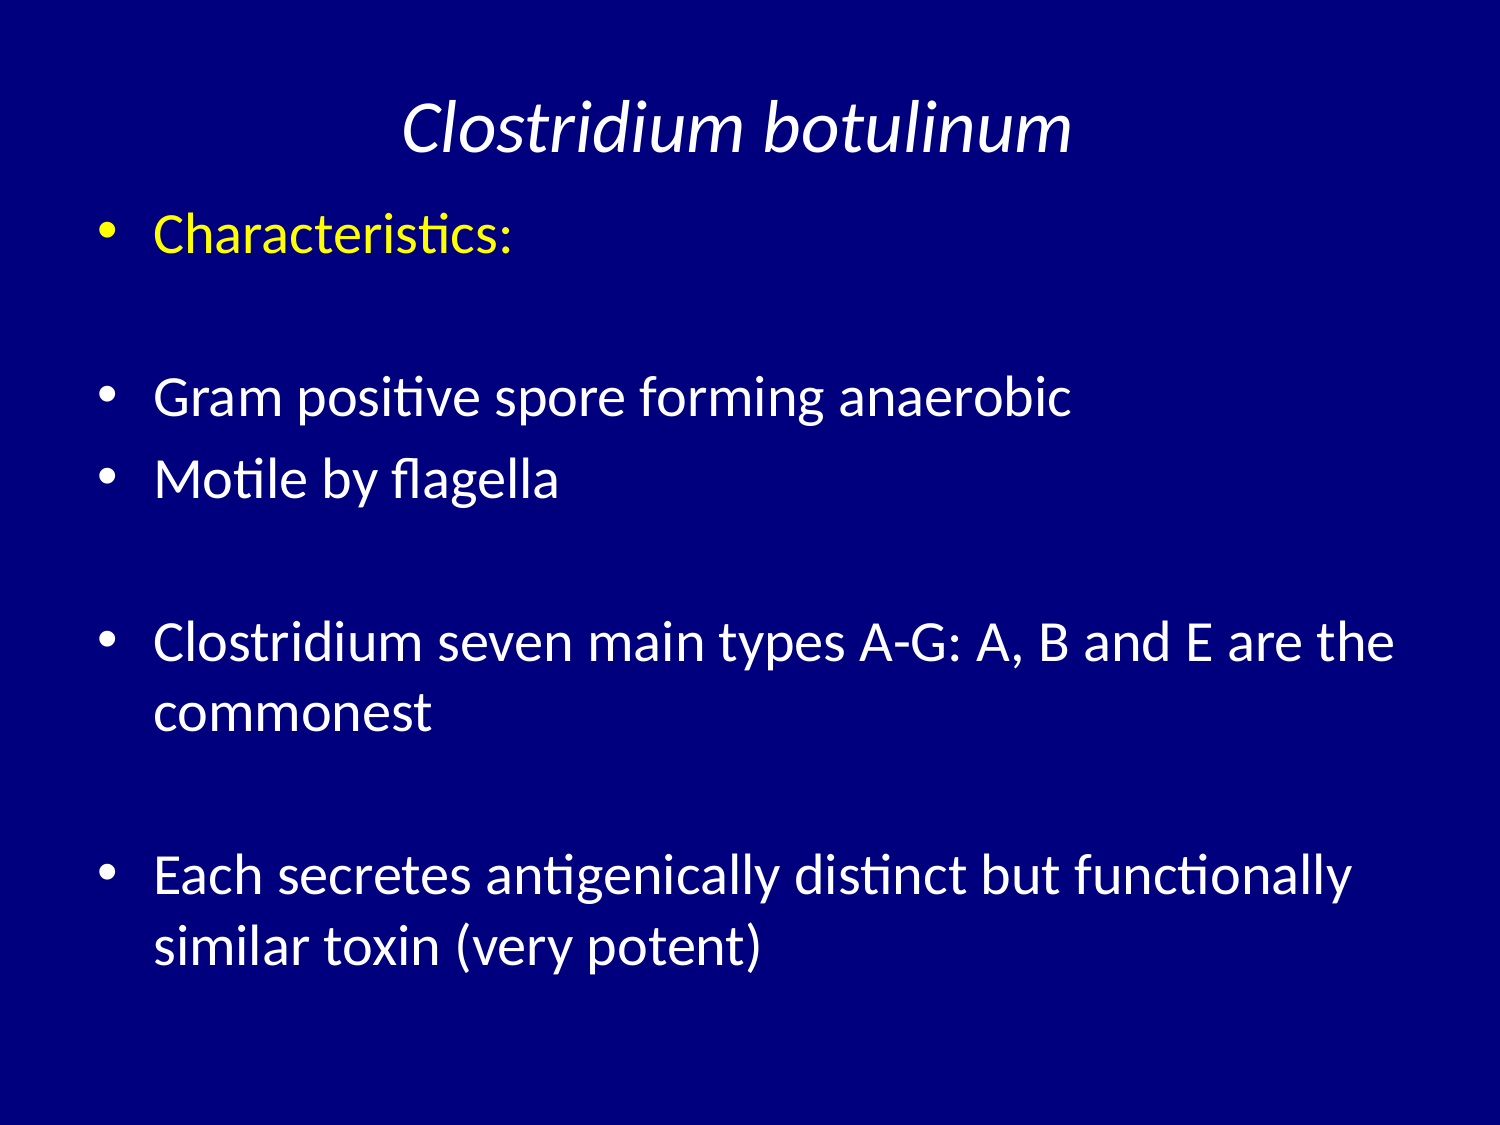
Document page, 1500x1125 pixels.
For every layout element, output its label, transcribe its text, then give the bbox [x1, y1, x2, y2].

list Characteristics: Gram positive spore forming anaerobic Motile by flagella Clostridium seven main types A-G: A, B and E are the commonest Each secretes antigenically distinct but functionally similar toxin (very potent) [82, 187, 1500, 1079]
title Clostridium botulinum [29, 45, 1447, 200]
